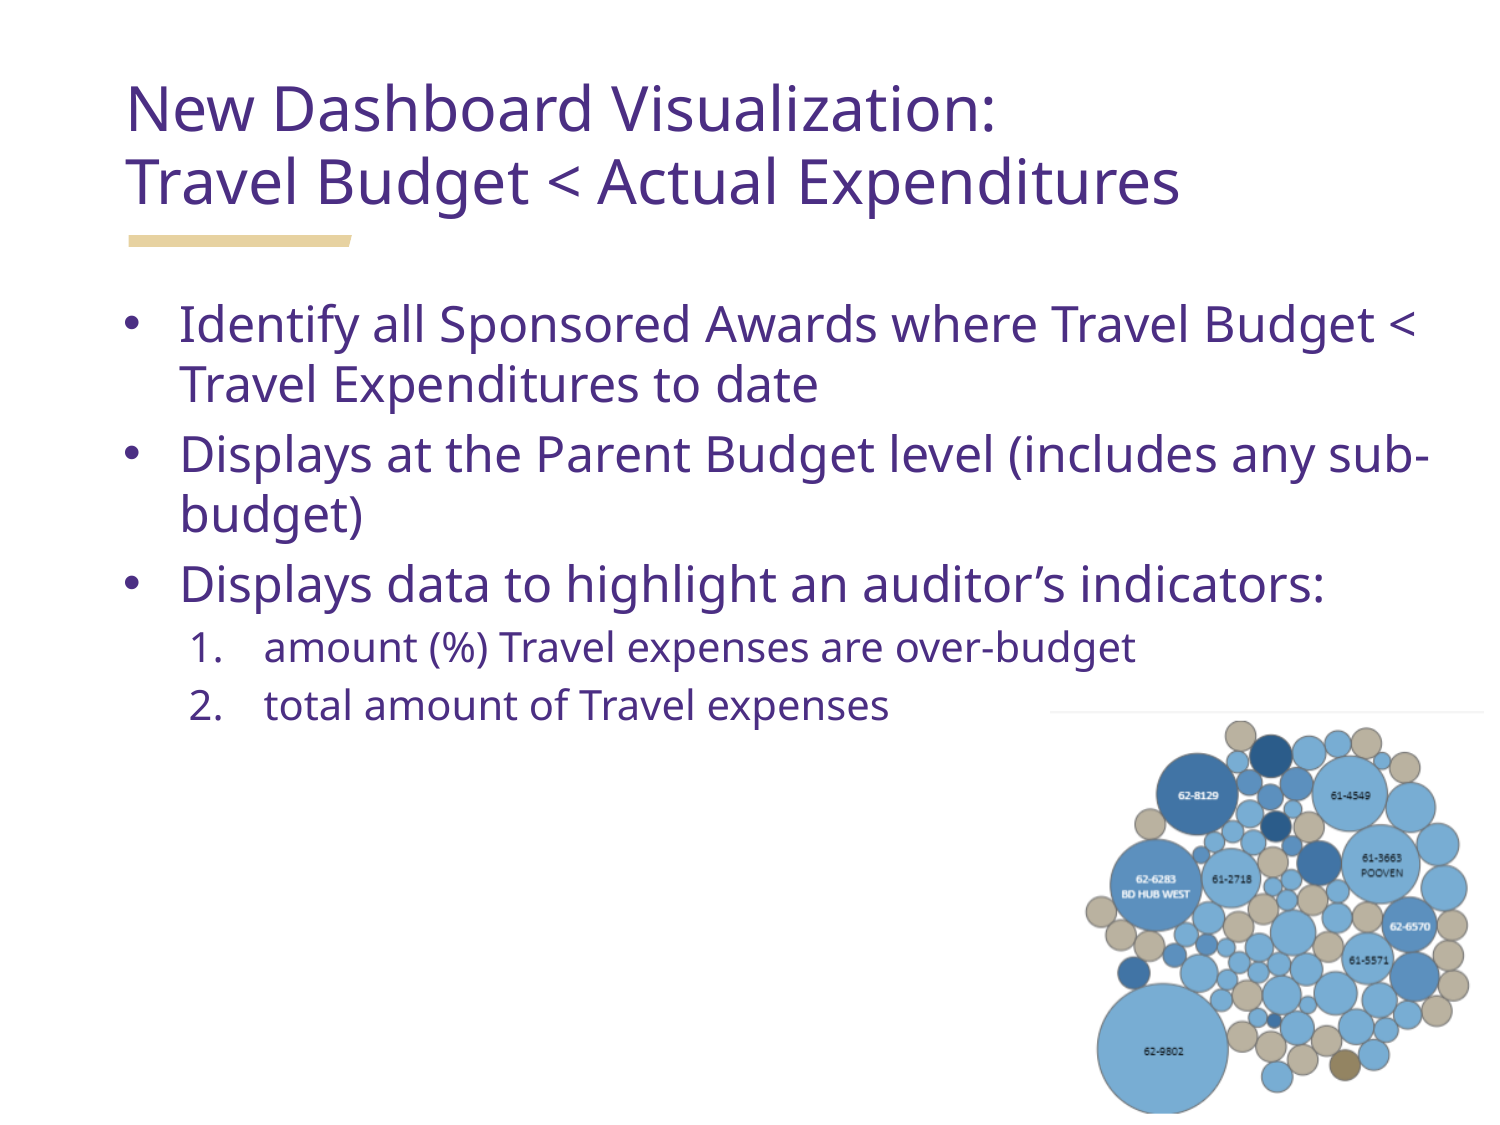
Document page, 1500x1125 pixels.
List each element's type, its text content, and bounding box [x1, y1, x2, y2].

picture [128, 235, 352, 247]
list Identify all Sponsored Awards where Travel Budget < Travel Expenditures to date Displays at the Parent Budget level (includes any sub-budget) Displays data to highlight an auditor’s indicators: amount (%) Travel expenses are over-budget total amount of Travel expenses [108, 284, 1453, 944]
list New Dashboard Visualization: Travel Budget < Actual Expenditures [110, 60, 1453, 224]
picture [1050, 711, 1484, 1125]
